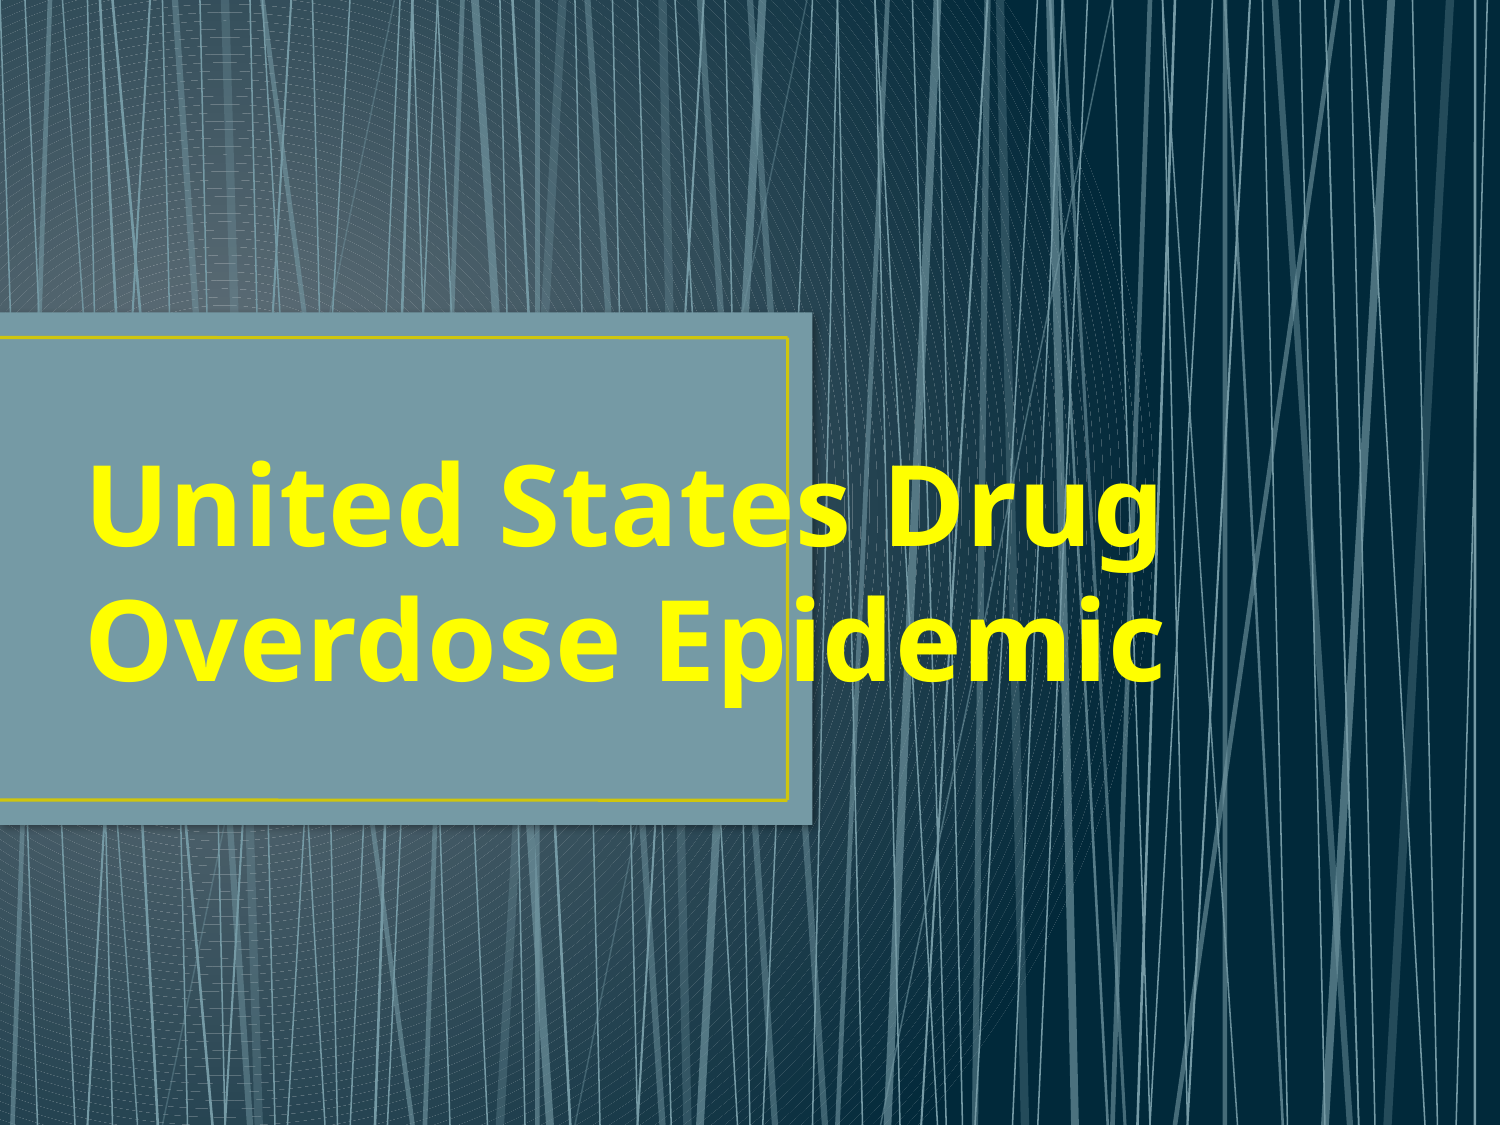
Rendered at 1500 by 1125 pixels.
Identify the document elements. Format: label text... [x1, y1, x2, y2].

title United States Drug Overdose Epidemic [69, 99, 1420, 1038]
